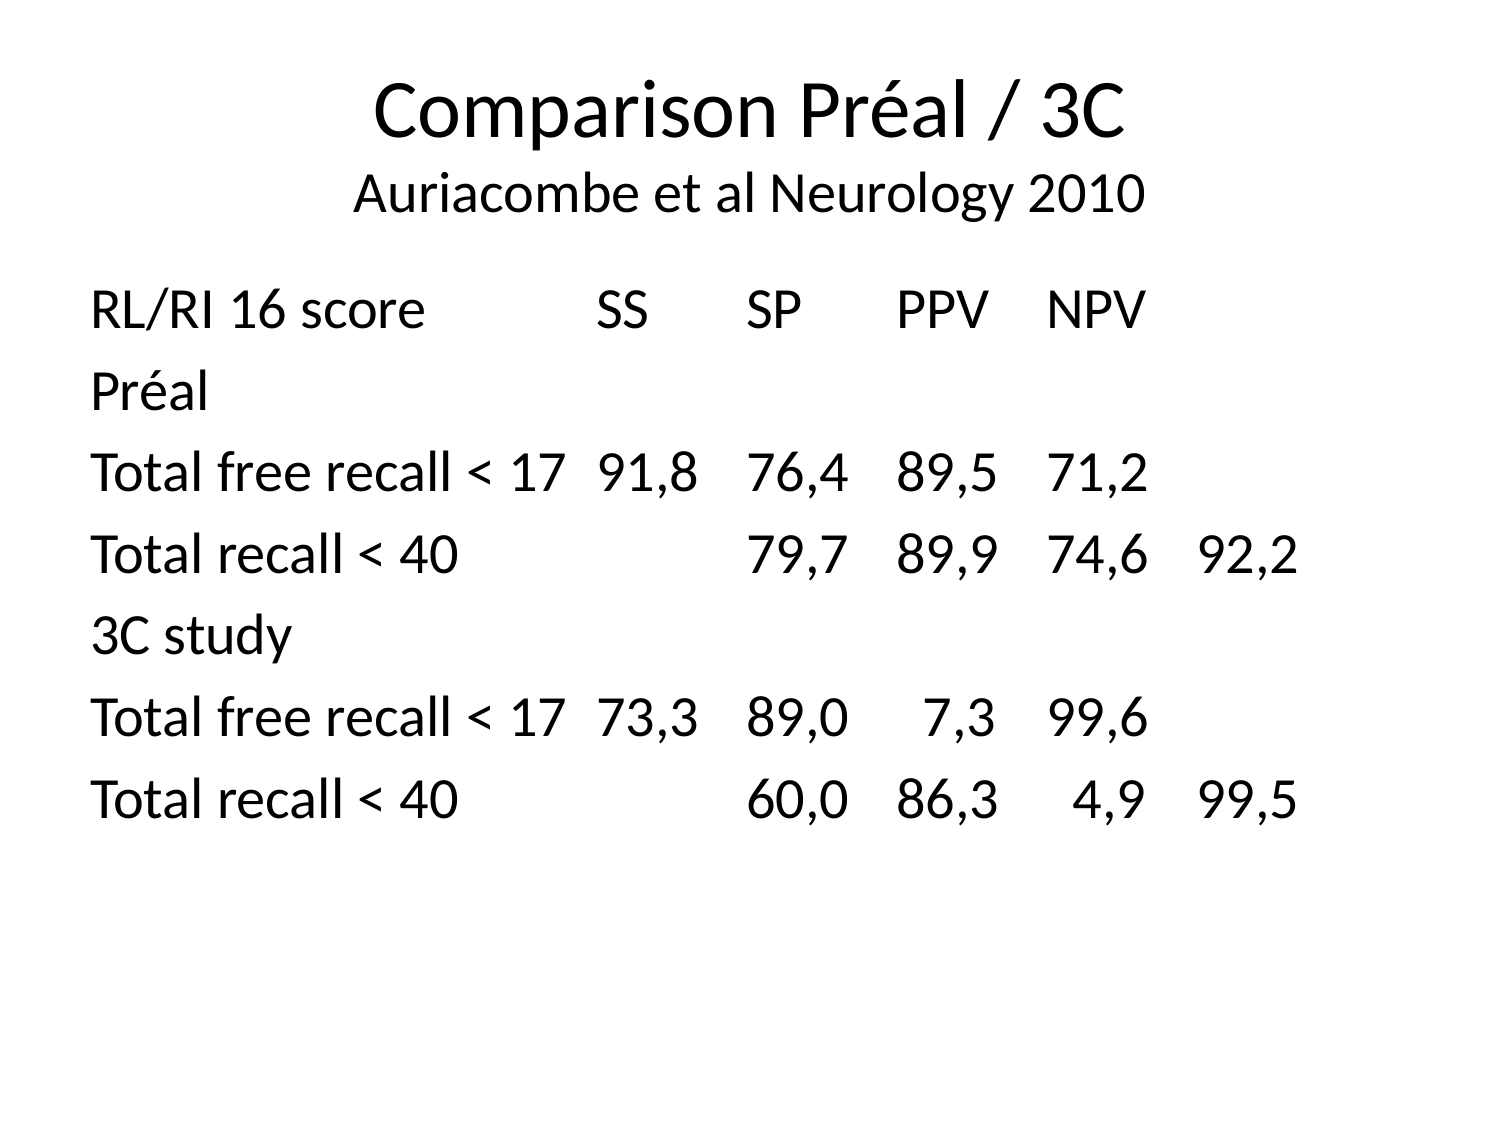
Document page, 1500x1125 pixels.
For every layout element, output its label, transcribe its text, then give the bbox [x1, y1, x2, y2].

list RL/RI 16 score SS SP PPV NPV Préal Total free recall < 17 91,8 76,4 89,5 71,2 Total recall < 40 79,7 89,9 74,6 92,2 3C study Total free recall < 17 73,3 89,0 7,3 99,6 Total recall < 40 60,0 86,3 4,9 99,5 [74, 262, 1426, 1006]
title Comparison Préal / 3C Auriacombe et al Neurology 2010 [74, 44, 1426, 233]
